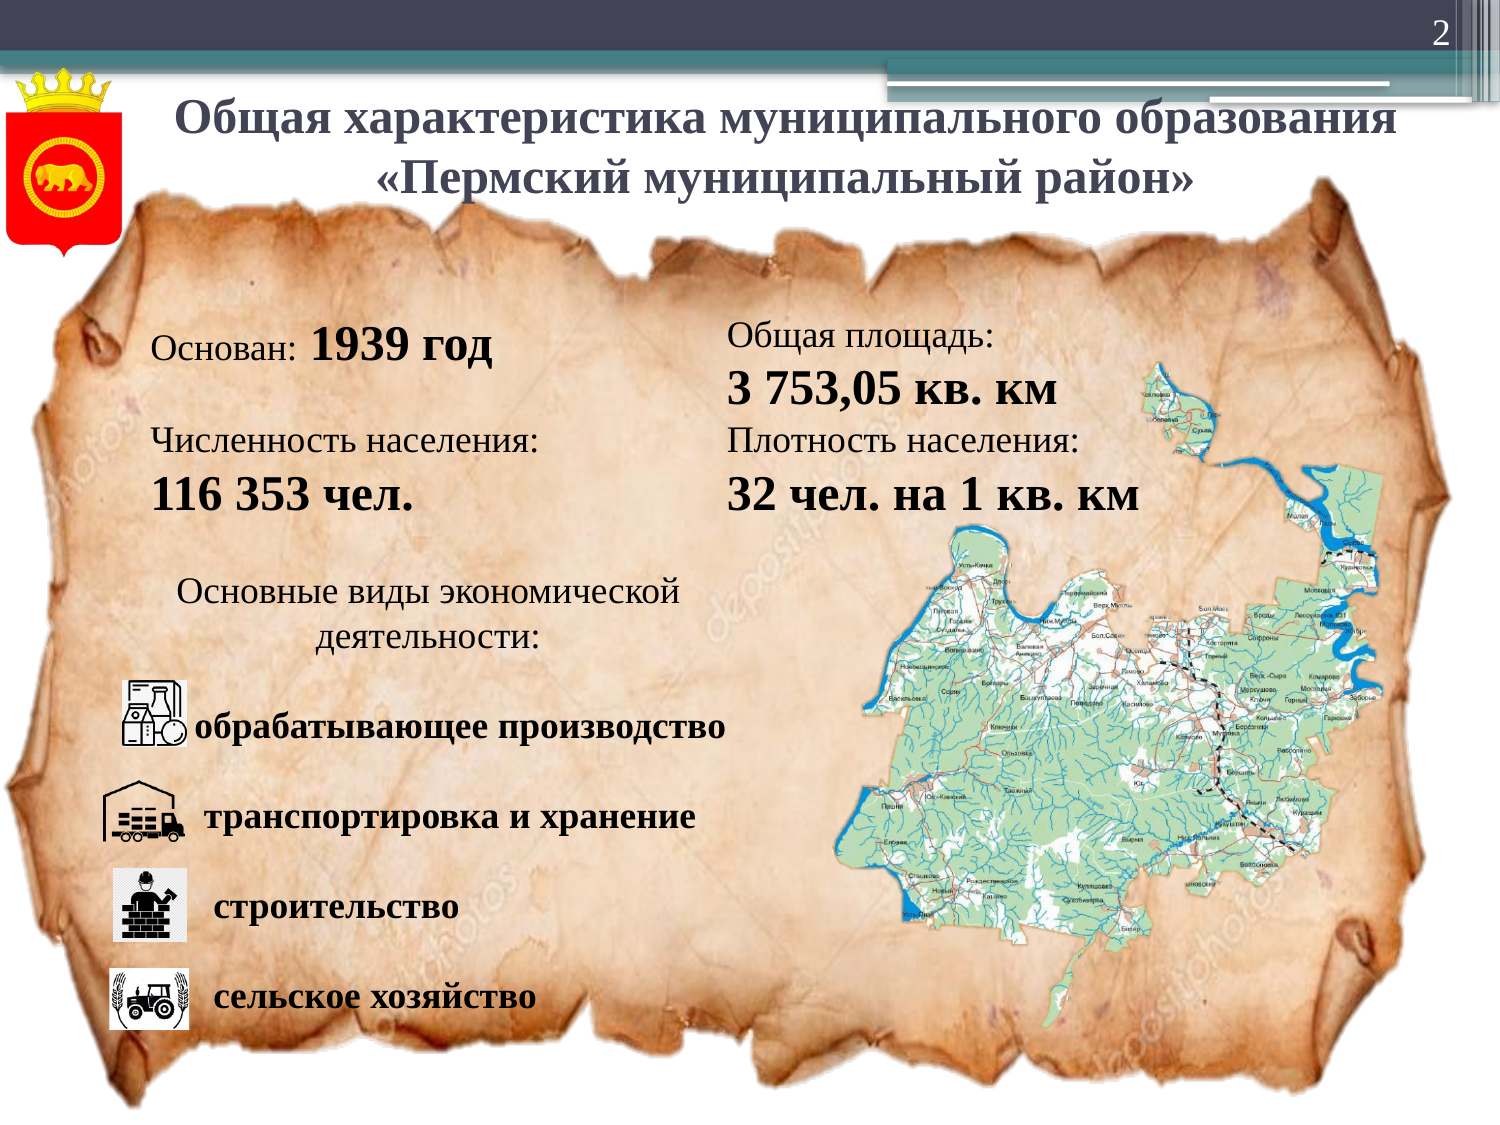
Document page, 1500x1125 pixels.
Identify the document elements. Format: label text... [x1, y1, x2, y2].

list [832, 361, 1385, 1030]
title Общая характеристика муниципального образования «Пермский муниципальный район» [147, 60, 1424, 123]
picture [0, 65, 1500, 1125]
slide_number 2 [1340, 0, 1466, 61]
